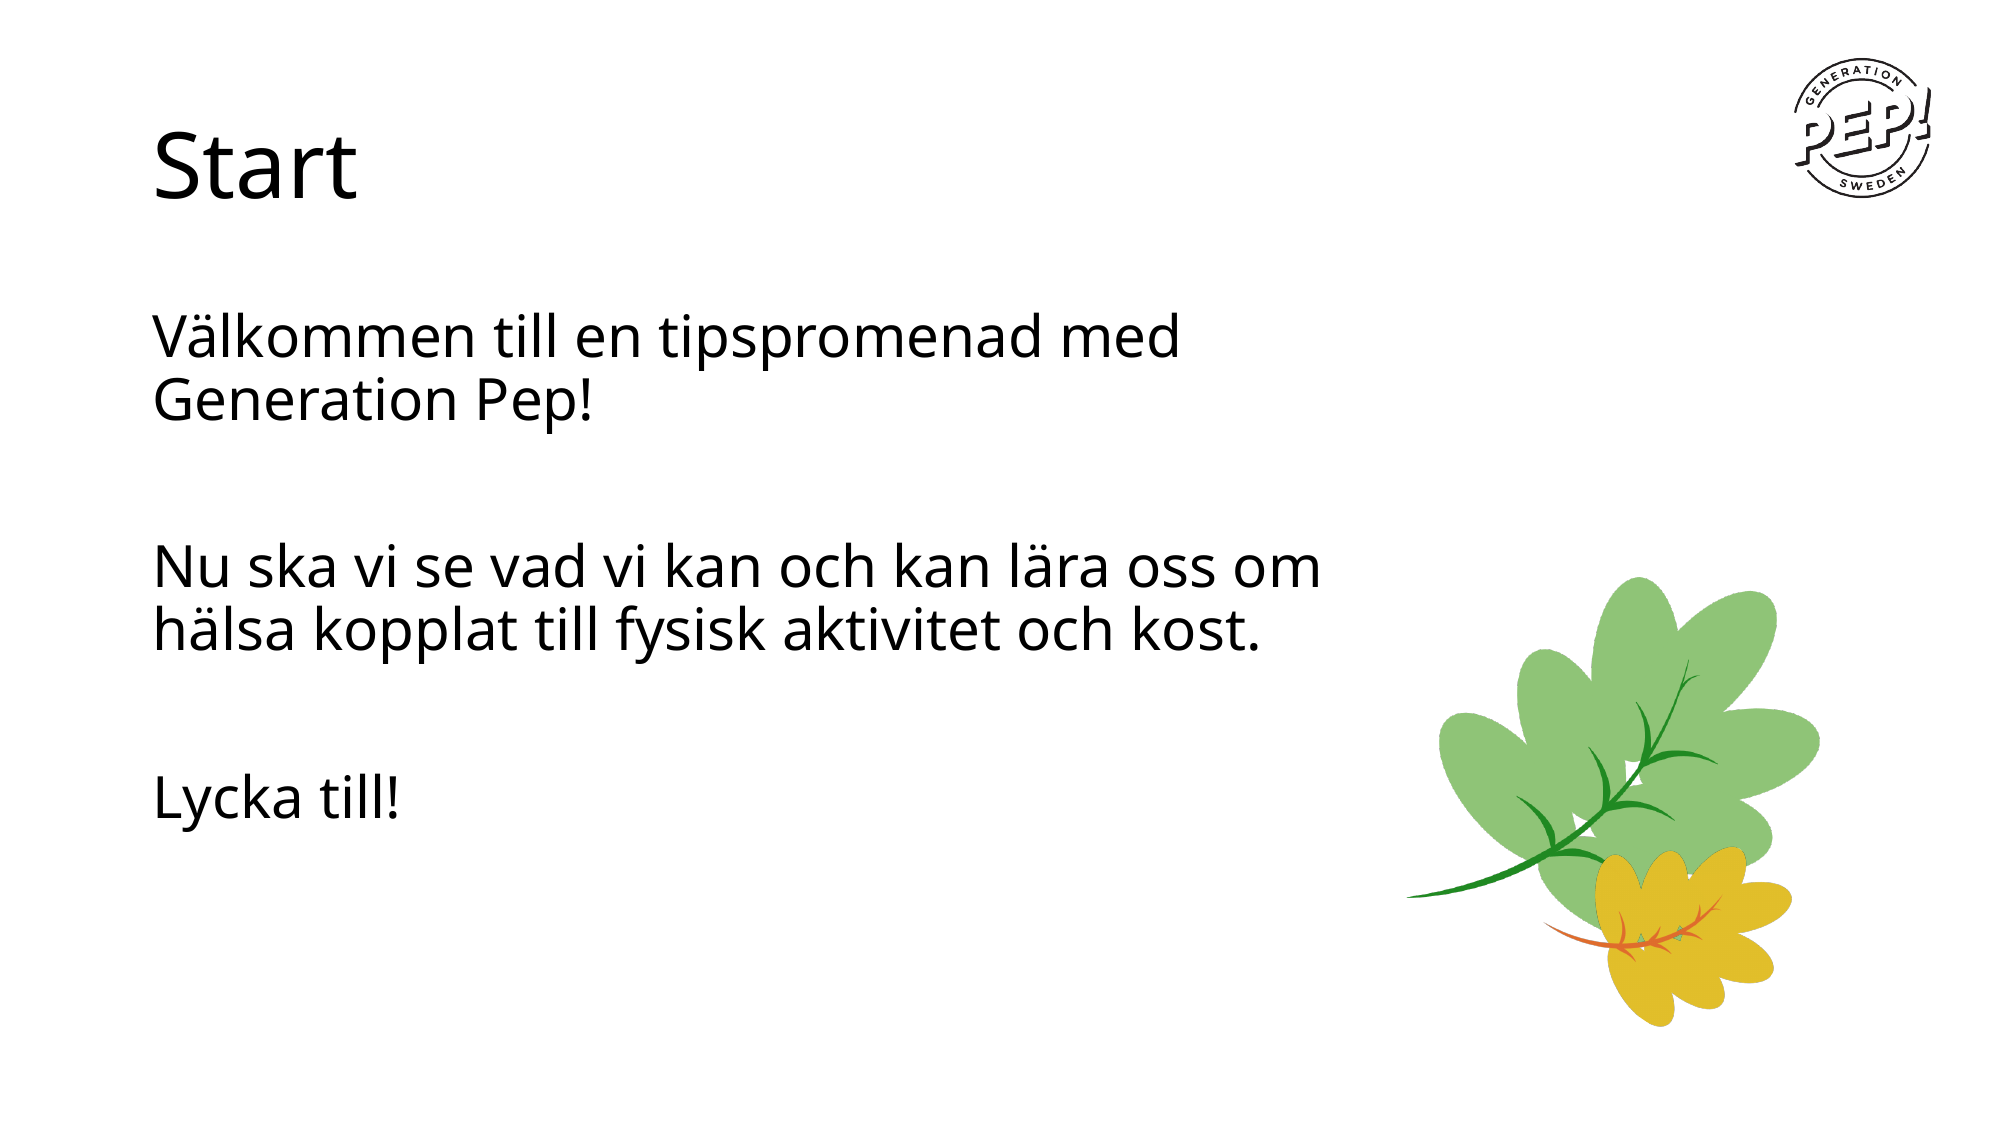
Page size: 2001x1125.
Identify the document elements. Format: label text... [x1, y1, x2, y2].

picture [1772, 37, 1953, 219]
list Välkommen till en tipspromenad med Generation Pep! Nu ska vi se vad vi kan och kan lära oss om hälsa kopplat till fysisk aktivitet och kost. Lycka till! [137, 299, 1407, 1014]
title Start [137, 59, 1863, 278]
picture [1406, 577, 1820, 1064]
